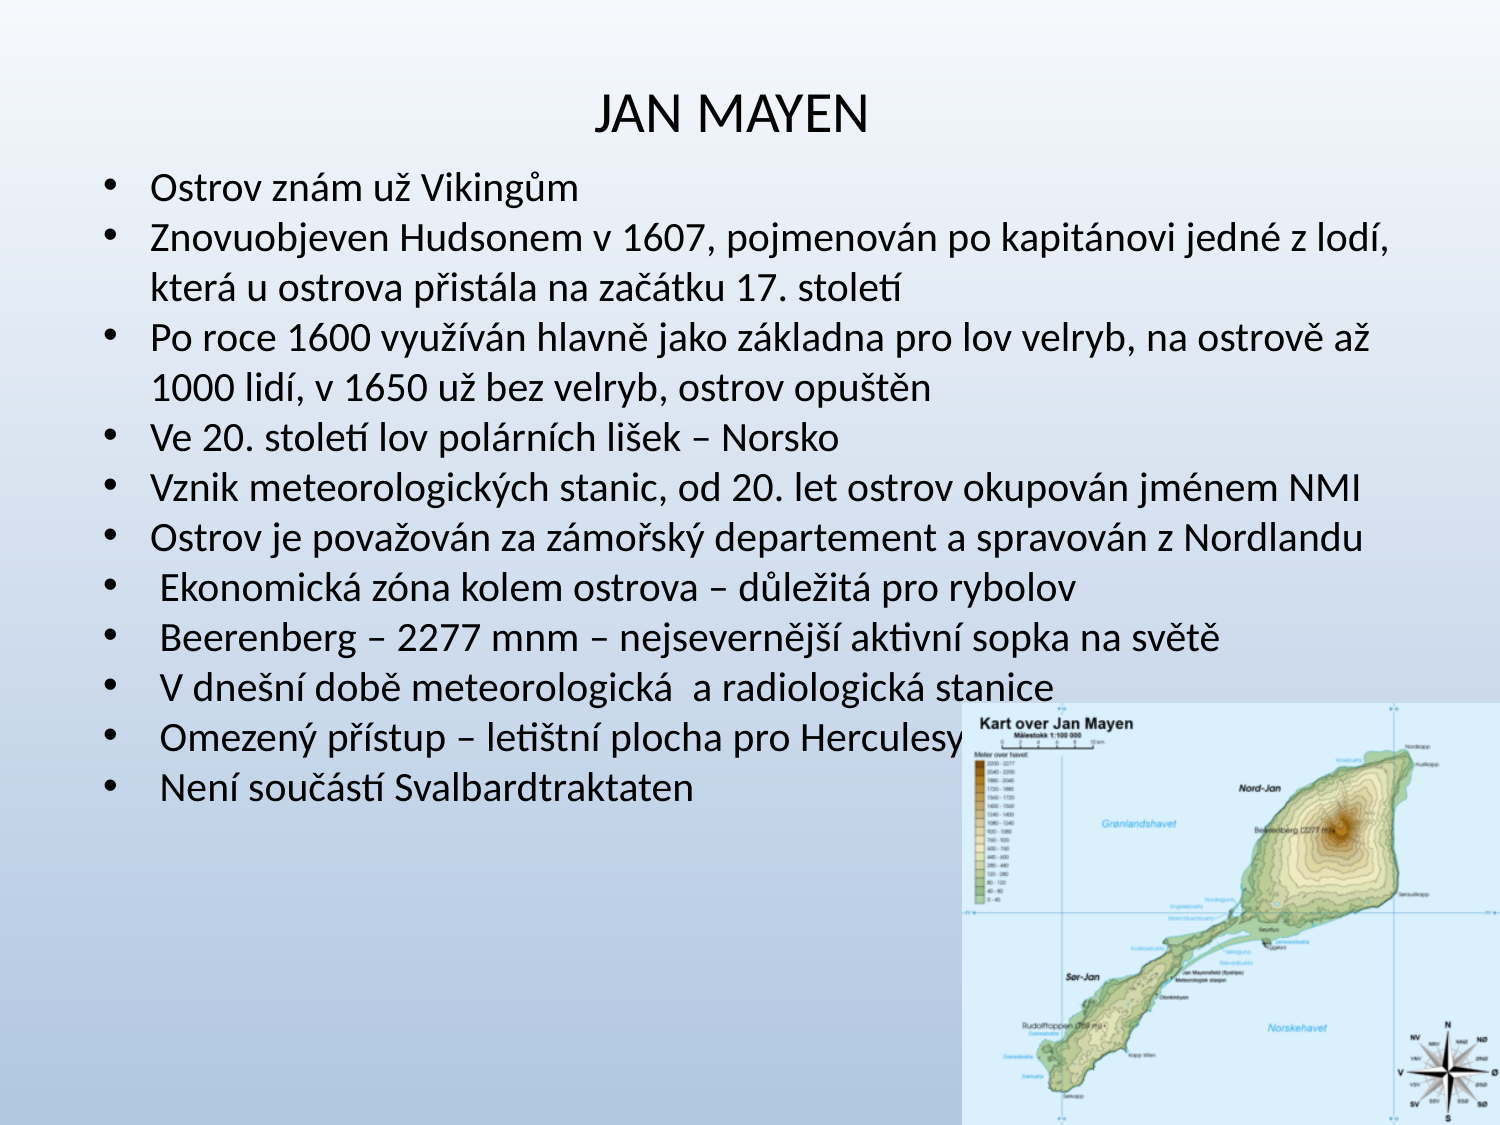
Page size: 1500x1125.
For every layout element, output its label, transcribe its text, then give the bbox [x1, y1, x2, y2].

picture [962, 703, 1500, 1125]
text_box Ostrov znám už Vikingům Znovuobjeven Hudsonem v 1607, pojmenován po kapitánovi jedné z lodí, která u ostrova přistála na začátku 17. století Po roce 1600 využíván hlavně jako základna pro lov velryb, na ostrově až 1000 lidí, v 1650 už bez velryb, ostrov opuštěn Ve 20. století lov polárních lišek – Norsko Vznik meteorologických stanic, od 20. let ostrov okupován jménem NMI Ostrov je považován za zámořský departement a spravován z Nordlandu Ekonomická zóna kolem ostrova – důležitá pro rybolov Beerenberg – 2277 mnm – nejsevernější aktivní sopka na světě V dnešní době meteorologická a radiologická stanice Omezený přístup – letištní plocha pro Herculesy Není součástí Svalbardtraktaten [88, 152, 1412, 868]
text_box JAN MAYEN [112, 66, 1353, 152]
